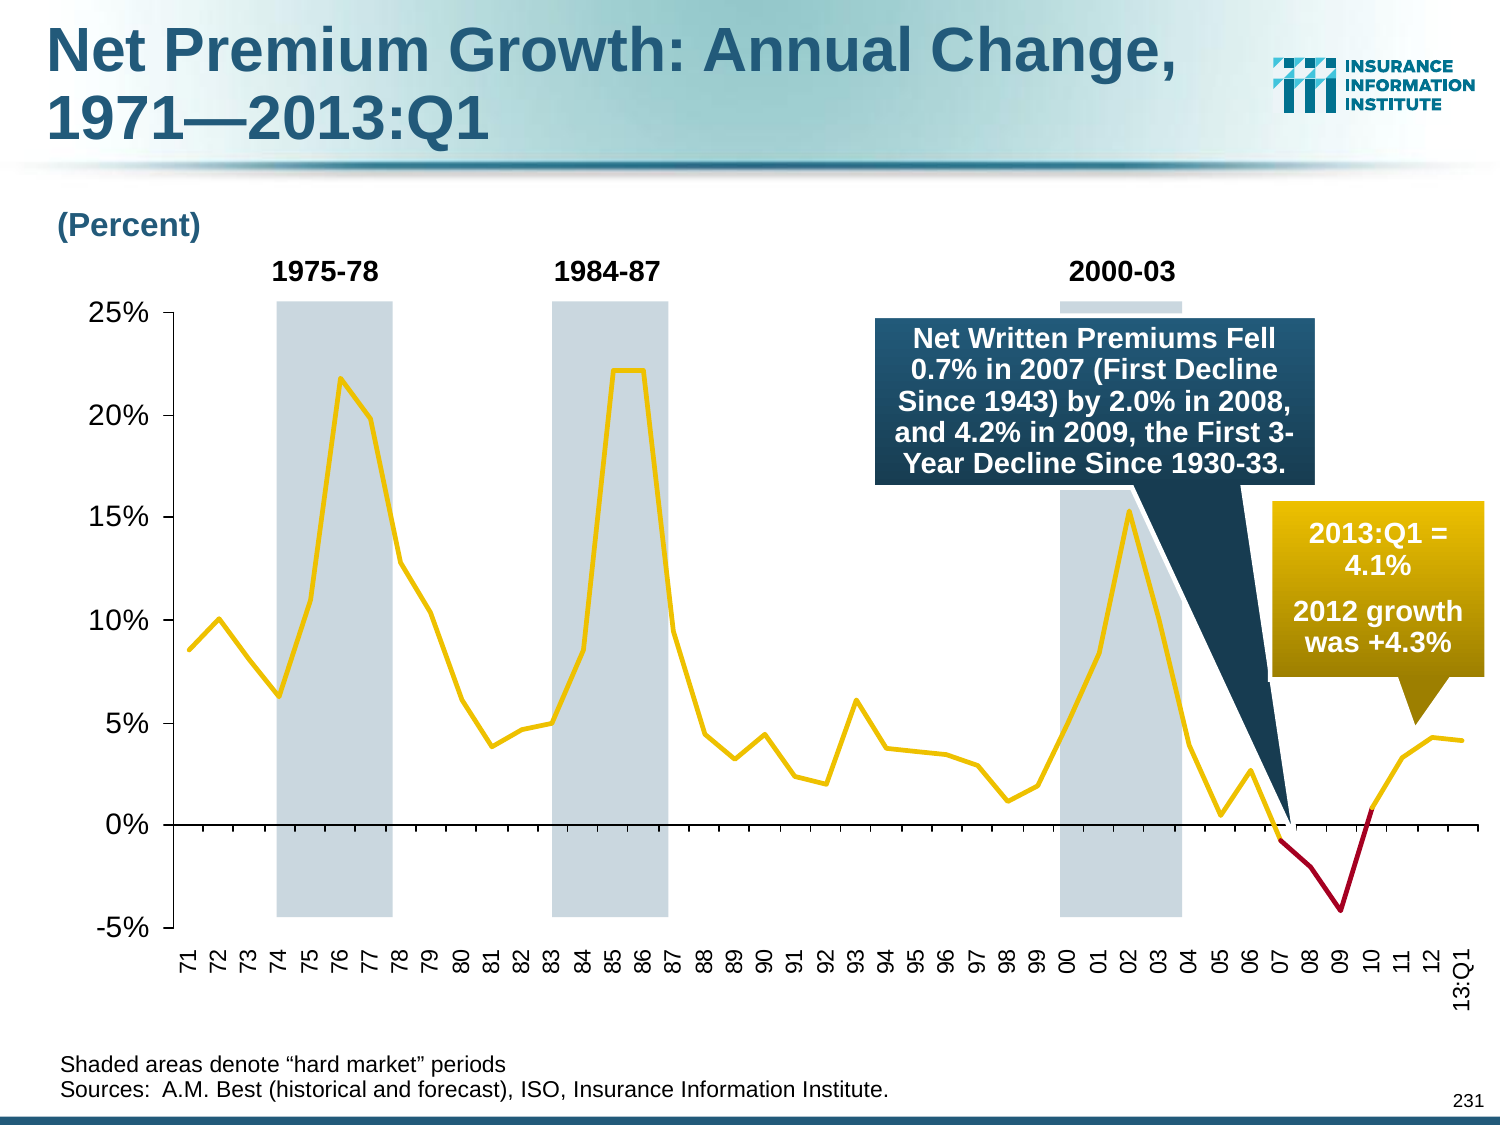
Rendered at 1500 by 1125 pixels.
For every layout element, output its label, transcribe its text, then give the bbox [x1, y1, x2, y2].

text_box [75, 279, 1500, 1024]
text_box 2000-03 [1034, 245, 1210, 278]
picture [0, 0, 1500, 189]
text_box 1975-78 [237, 245, 413, 278]
slide_number 231 [1410, 1091, 1485, 1112]
title Net Premium Growth: Annual Change, 1971—2013:Q1 [38, 14, 1253, 157]
text_box 1984-87 [520, 245, 695, 278]
text_box Shaded areas denote “hard market” periods Sources: A.M. Best (historical and forecast), ISO, Insurance Information Institute. [0, 1028, 1242, 1125]
text_box (Percent) [56, 207, 1406, 244]
